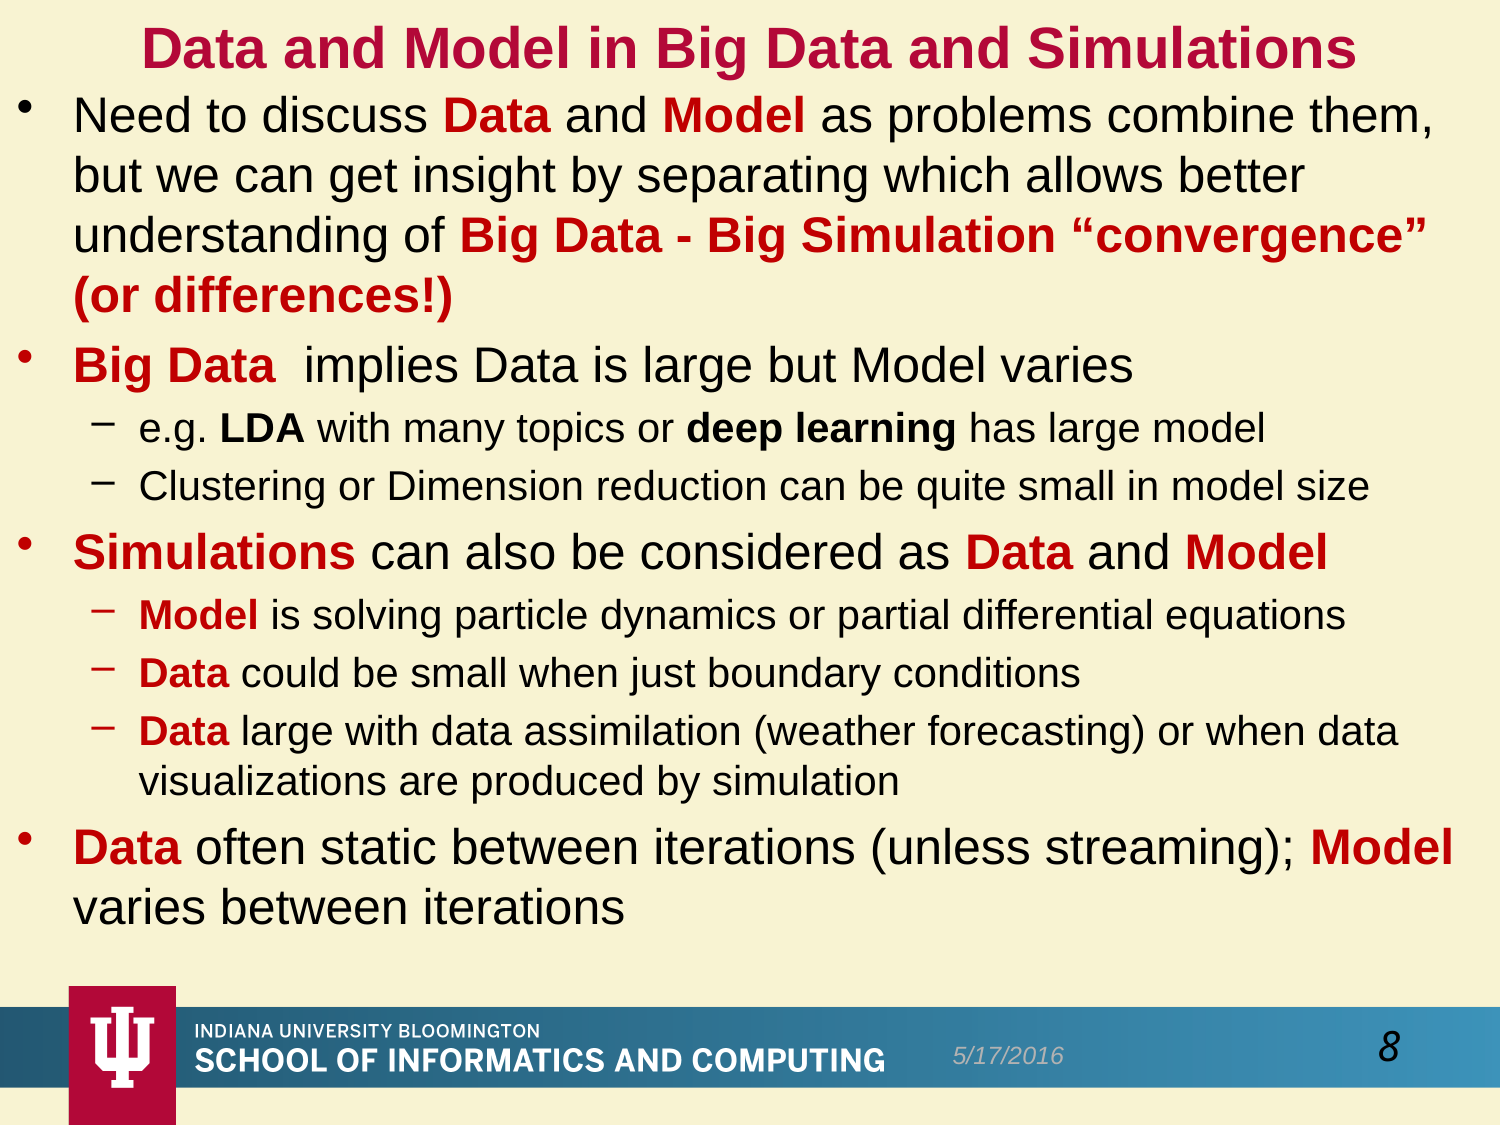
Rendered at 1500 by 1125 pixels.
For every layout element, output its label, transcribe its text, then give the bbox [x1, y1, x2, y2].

title Data and Model in Big Data and Simulations [0, 0, 1500, 114]
slide_number 8 [1362, 1012, 1471, 1061]
list Need to discuss Data and Model as problems combine them, but we can get insight by separating which allows better understanding of Big Data - Big Simulation “convergence” (or differences!) Big Data implies Data is large but Model varies e.g. LDA with many topics or deep learning has large model Clustering or Dimension reduction can be quite small in model size Simulations can also be considered as Data and Model Model is solving particle dynamics or partial differential equations Data could be small when just boundary conditions Data large with data assimilation (weather forecasting) or when data visualizations are produced by simulation Data often static between iterations (unless streaming); Model varies between iterations [1, 75, 1500, 988]
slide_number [937, 1024, 1275, 1085]
picture [0, 986, 1500, 1125]
